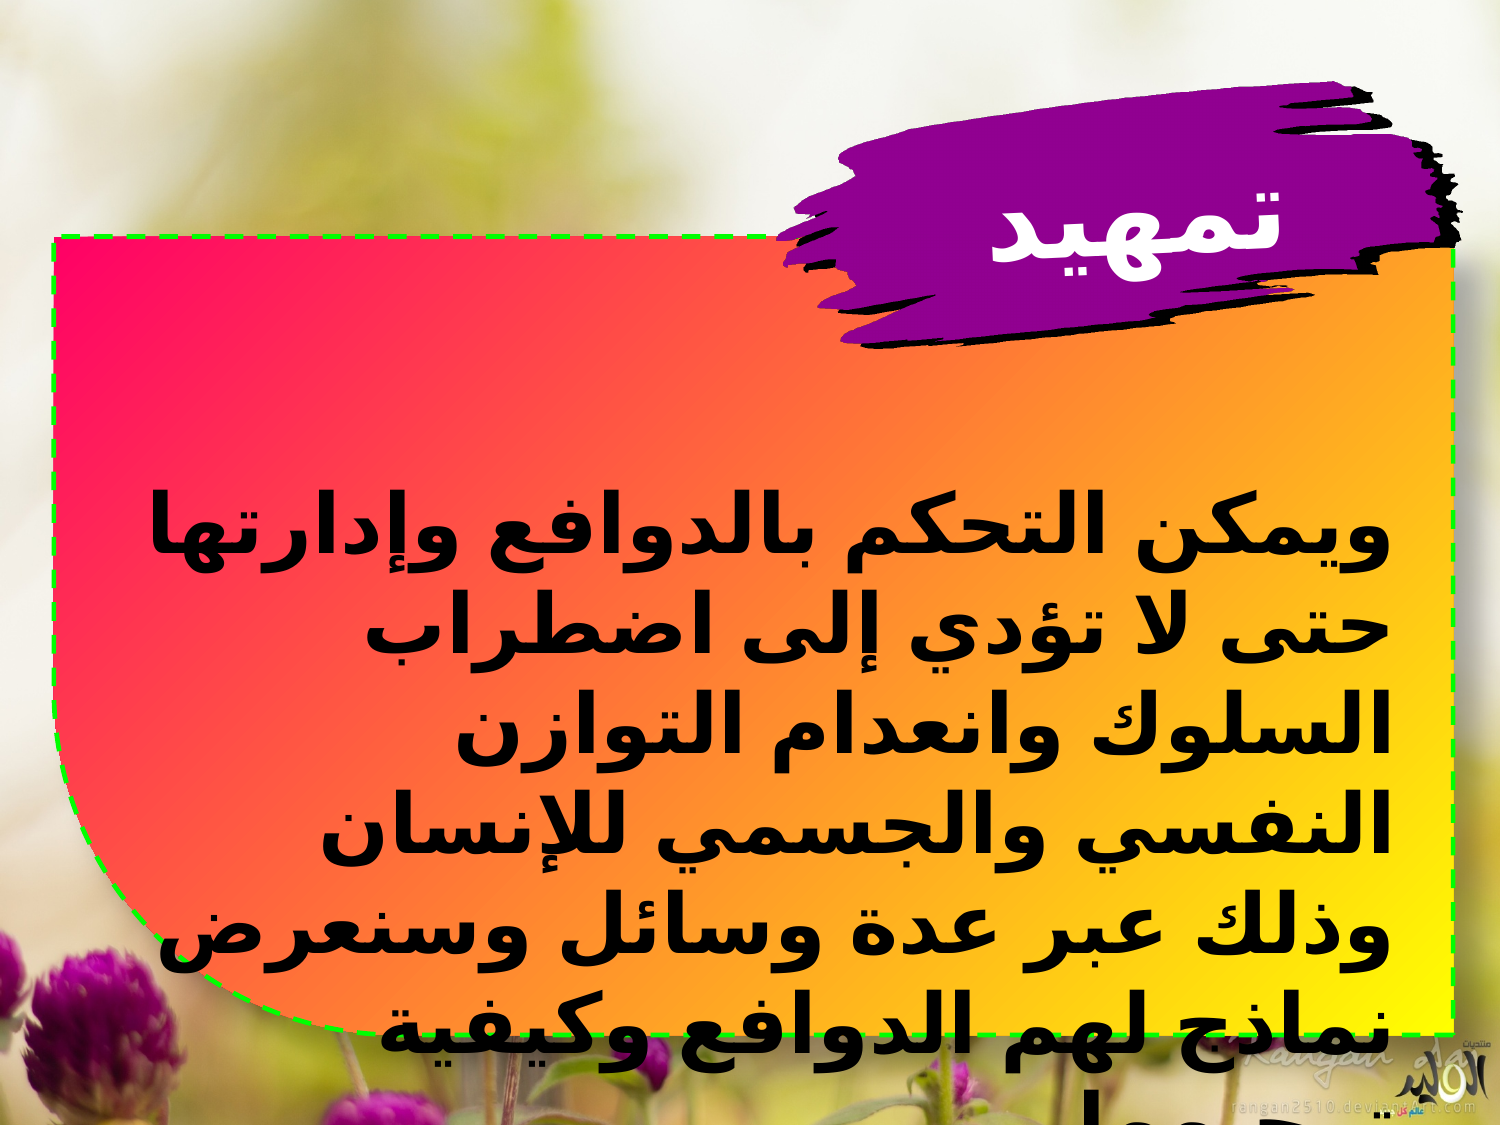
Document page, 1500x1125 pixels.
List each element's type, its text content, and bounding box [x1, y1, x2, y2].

text_box ويمكن التحكم بالدوافع وإدارتها حتى لا تؤدي إلى اضطراب السلوك وانعدام التوازن النفسي والجسمي للإنسان وذلك عبر عدة وسائل وسنعرض نماذج لهم الدوافع وكيفية توجيهها. [94, 462, 1412, 882]
text_box [53, 236, 1454, 1036]
picture [0, 0, 1500, 1125]
